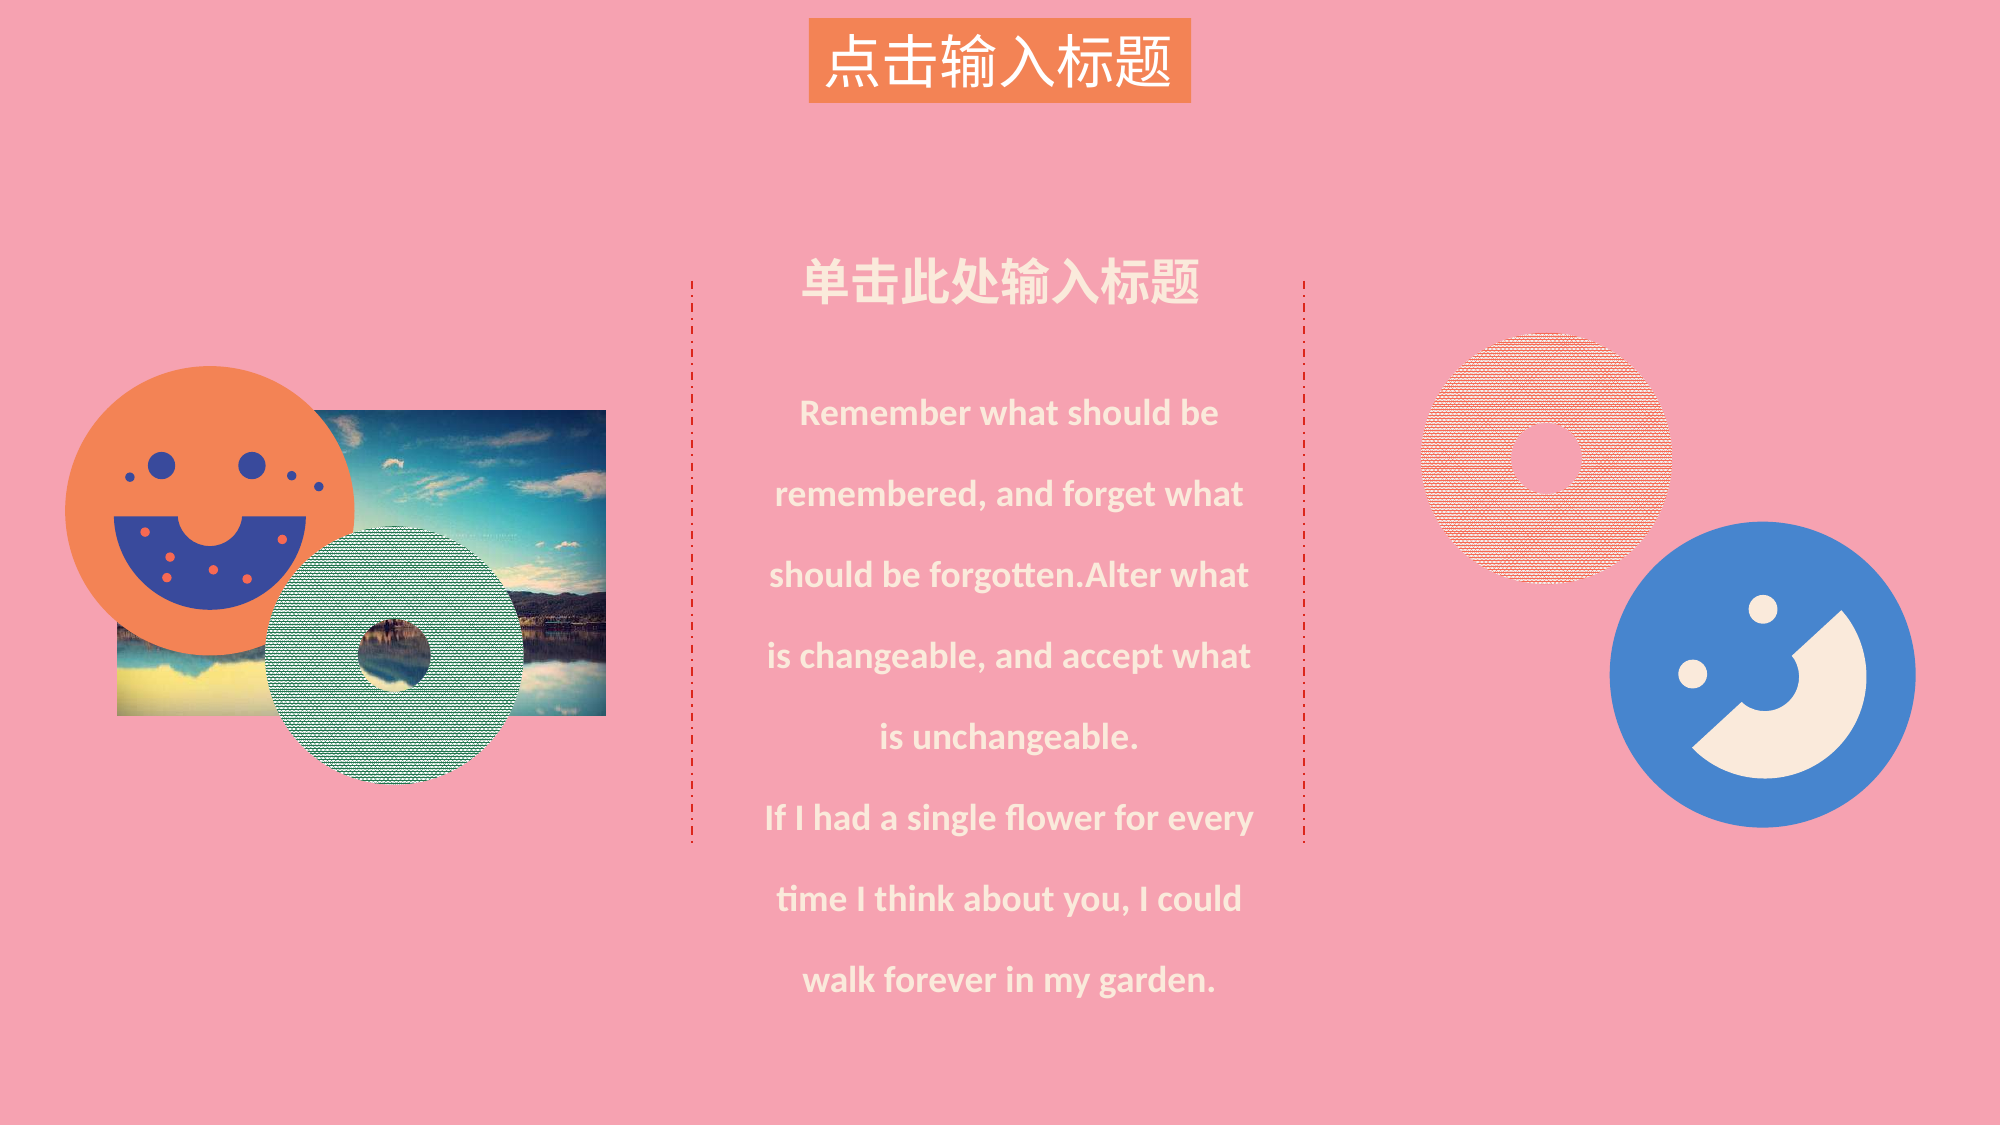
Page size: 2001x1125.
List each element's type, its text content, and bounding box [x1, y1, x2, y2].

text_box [65, 366, 524, 785]
picture [524, 410, 606, 716]
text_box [1420, 332, 1916, 828]
text_box 点击输入标题 [808, 18, 1192, 103]
text_box 单击此处输入标题 [785, 242, 1216, 318]
text_box Remember what should be remembered, and forget what should be forgotten.Alter what is changeable, and accept what is unchangeable. If I had a single flower for every time I think about you, I could walk forever in my garden. [745, 344, 1274, 1007]
